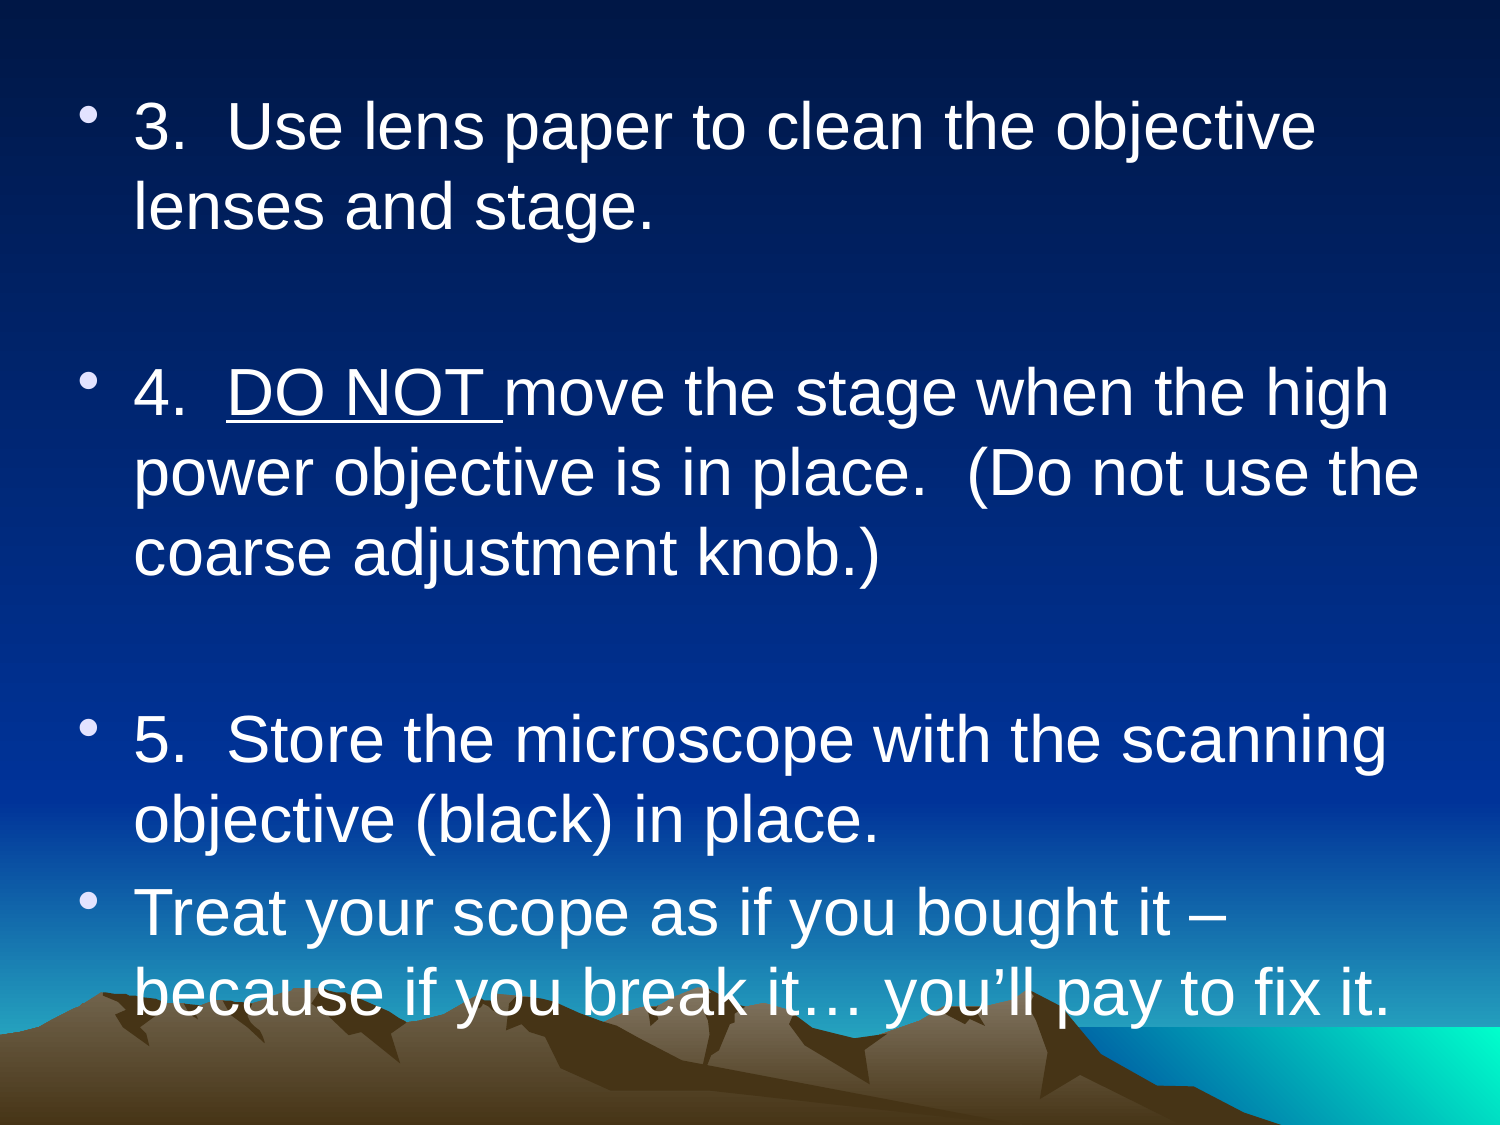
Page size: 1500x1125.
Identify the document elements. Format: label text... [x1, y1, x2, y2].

list 3. Use lens paper to clean the objective lenses and stage. 4. DO NOT move the stage when the high power objective is in place. (Do not use the coarse adjustment knob.) 5. Store the microscope with the scanning objective (black) in place. Treat your scope as if you bought it – because if you break it… you’ll pay to fix it. [62, 74, 1500, 1038]
